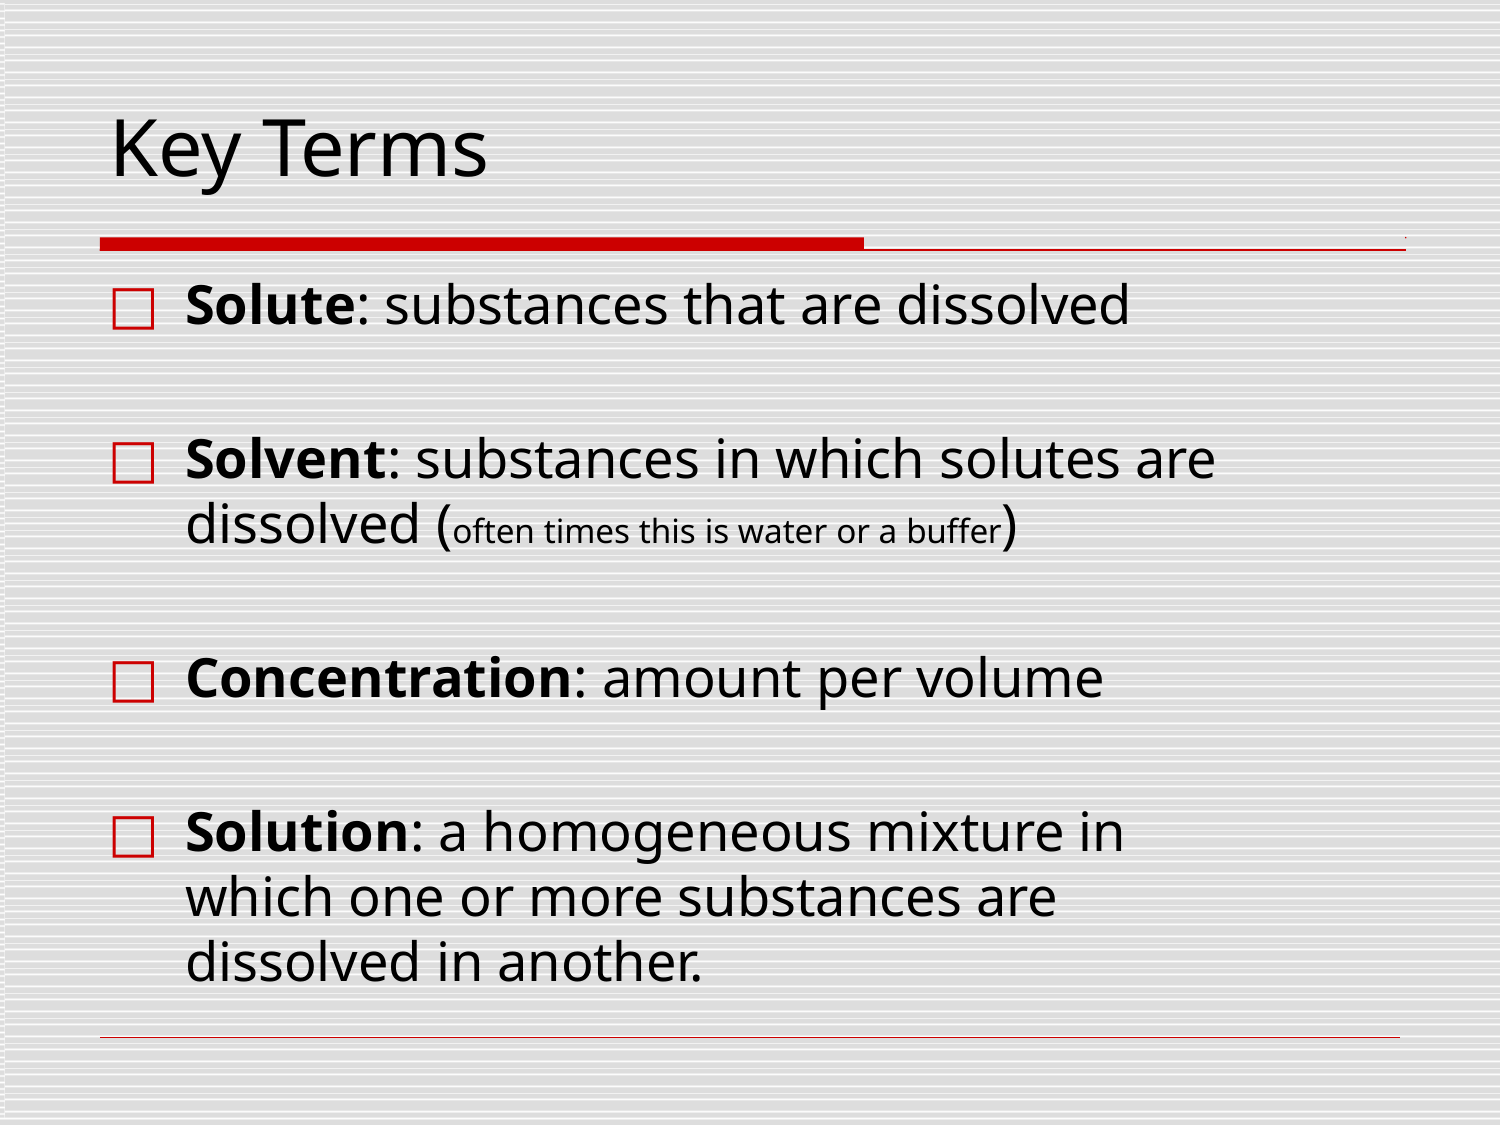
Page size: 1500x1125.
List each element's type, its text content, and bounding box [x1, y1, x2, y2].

text_box Solute: substances that are dissolved Solvent: substances in which solutes are dissolved (often times this is water or a buffer) Concentration: amount per volume Solution: a homogeneous mixture in which one or more substances are dissolved in another. [105, 267, 1320, 993]
title Key Terms [107, 31, 1189, 267]
picture [0, 0, 1500, 1125]
